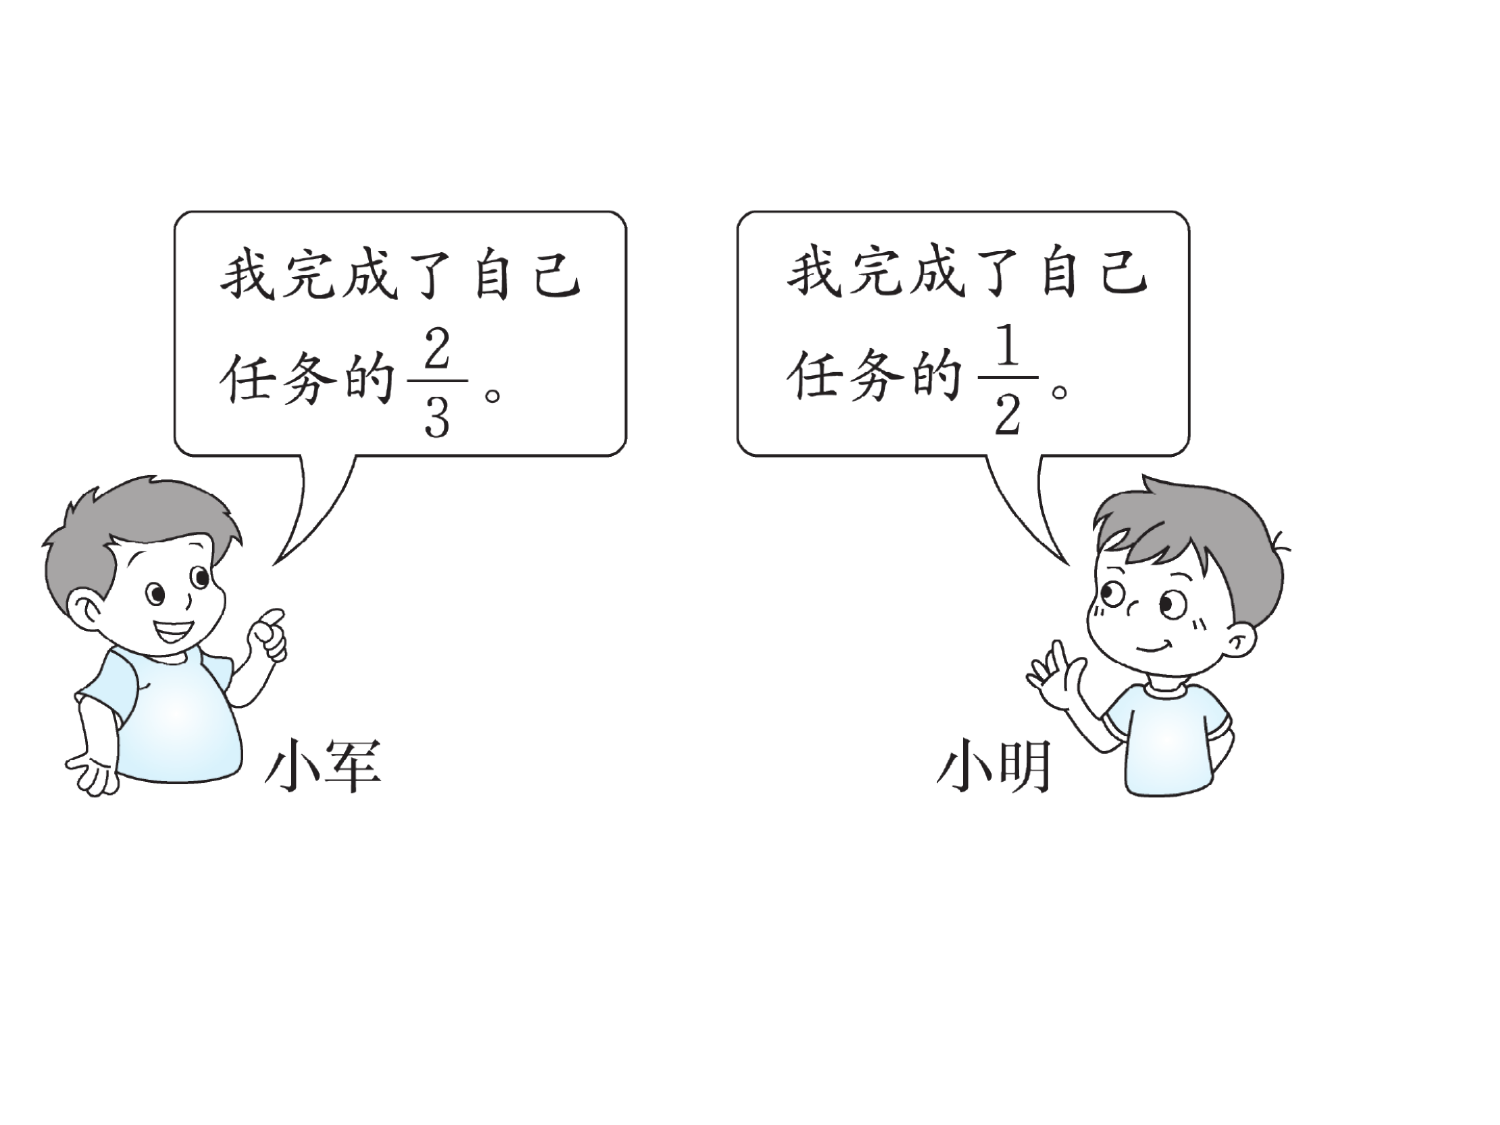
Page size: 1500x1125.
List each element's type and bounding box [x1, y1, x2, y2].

picture [35, 177, 1453, 831]
